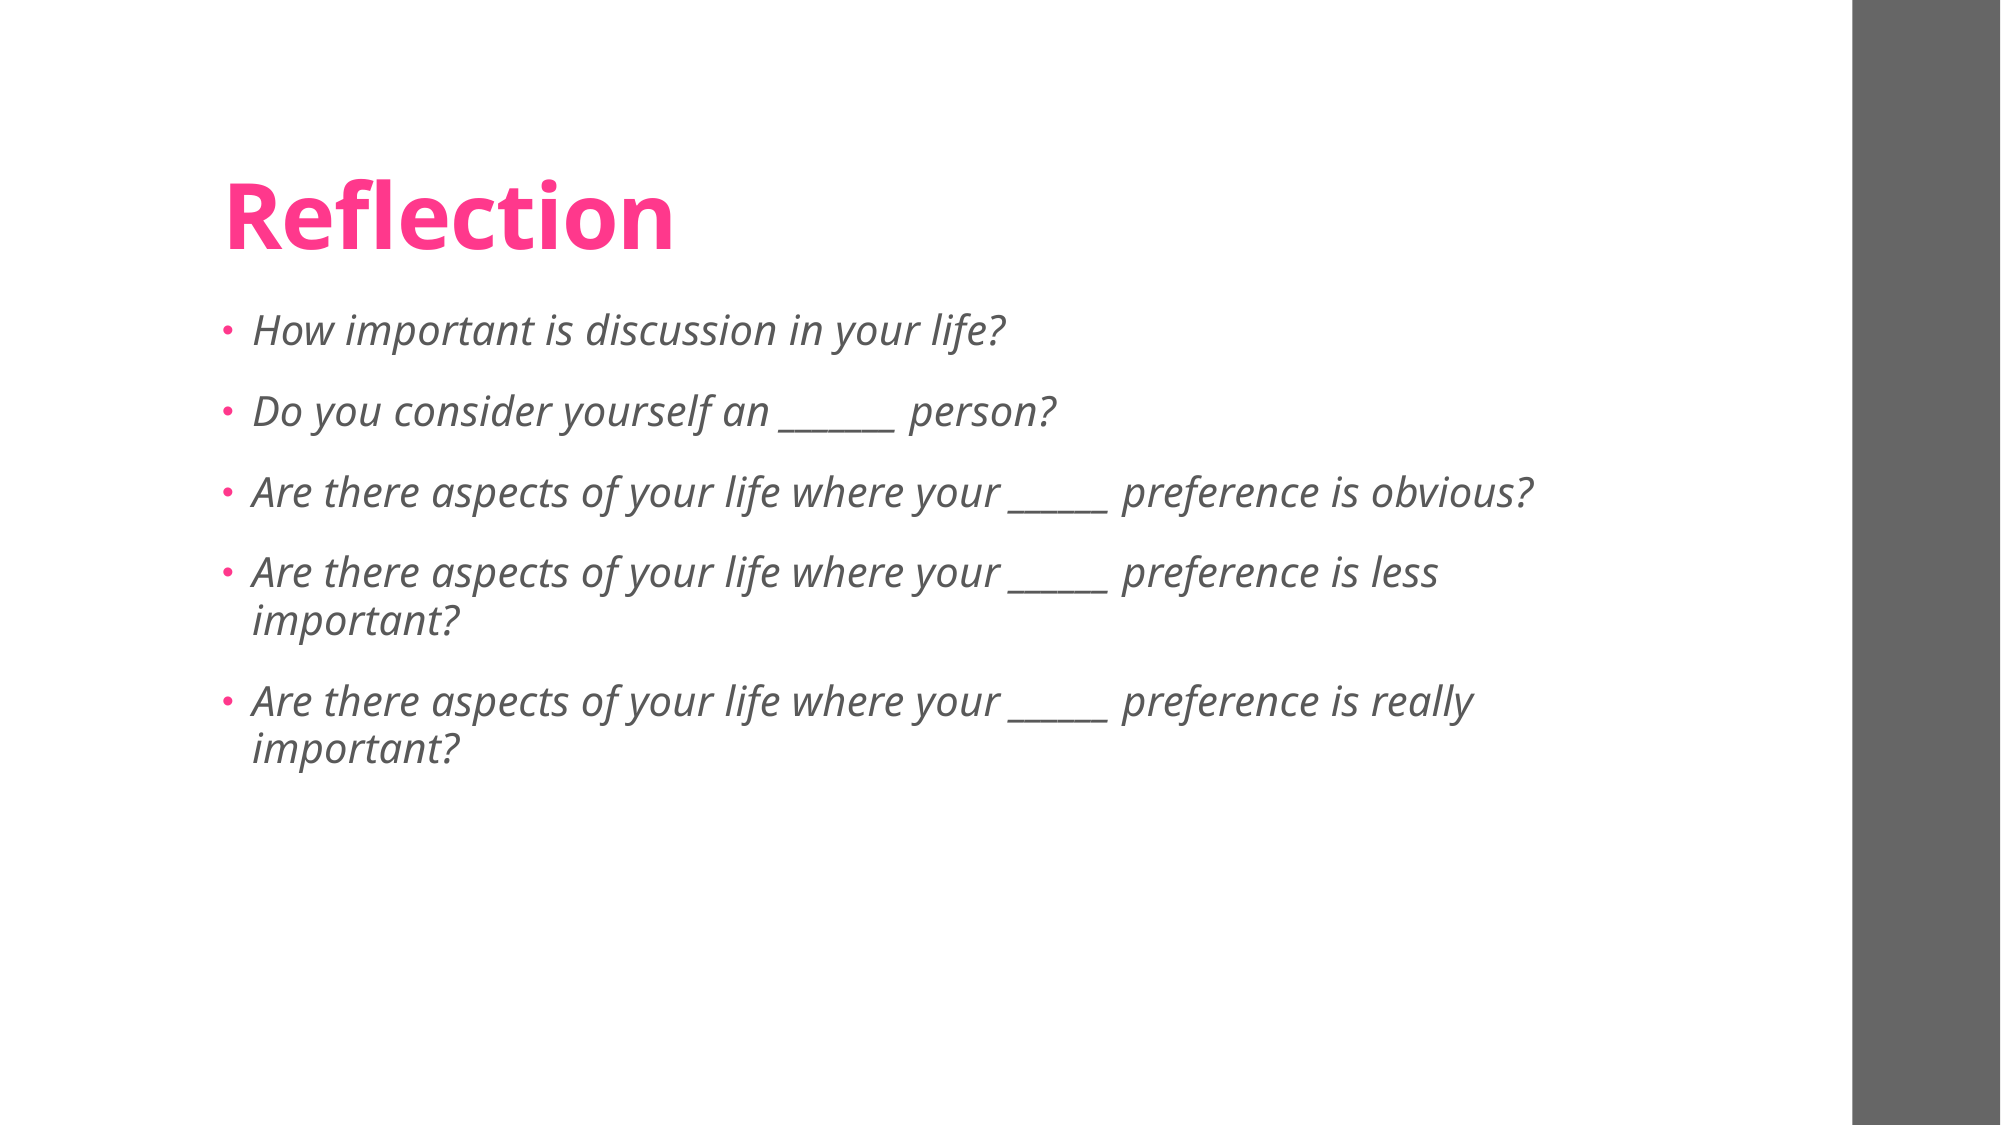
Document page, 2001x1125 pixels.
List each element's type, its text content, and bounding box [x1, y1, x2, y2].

list How important is discussion in your life? Do you consider yourself an _______ person? Are there aspects of your life where your ______ preference is obvious? Are there aspects of your life where your ______ preference is less important? Are there aspects of your life where your ______ preference is really important? [206, 299, 1617, 1014]
title Reflection [206, 43, 1797, 278]
